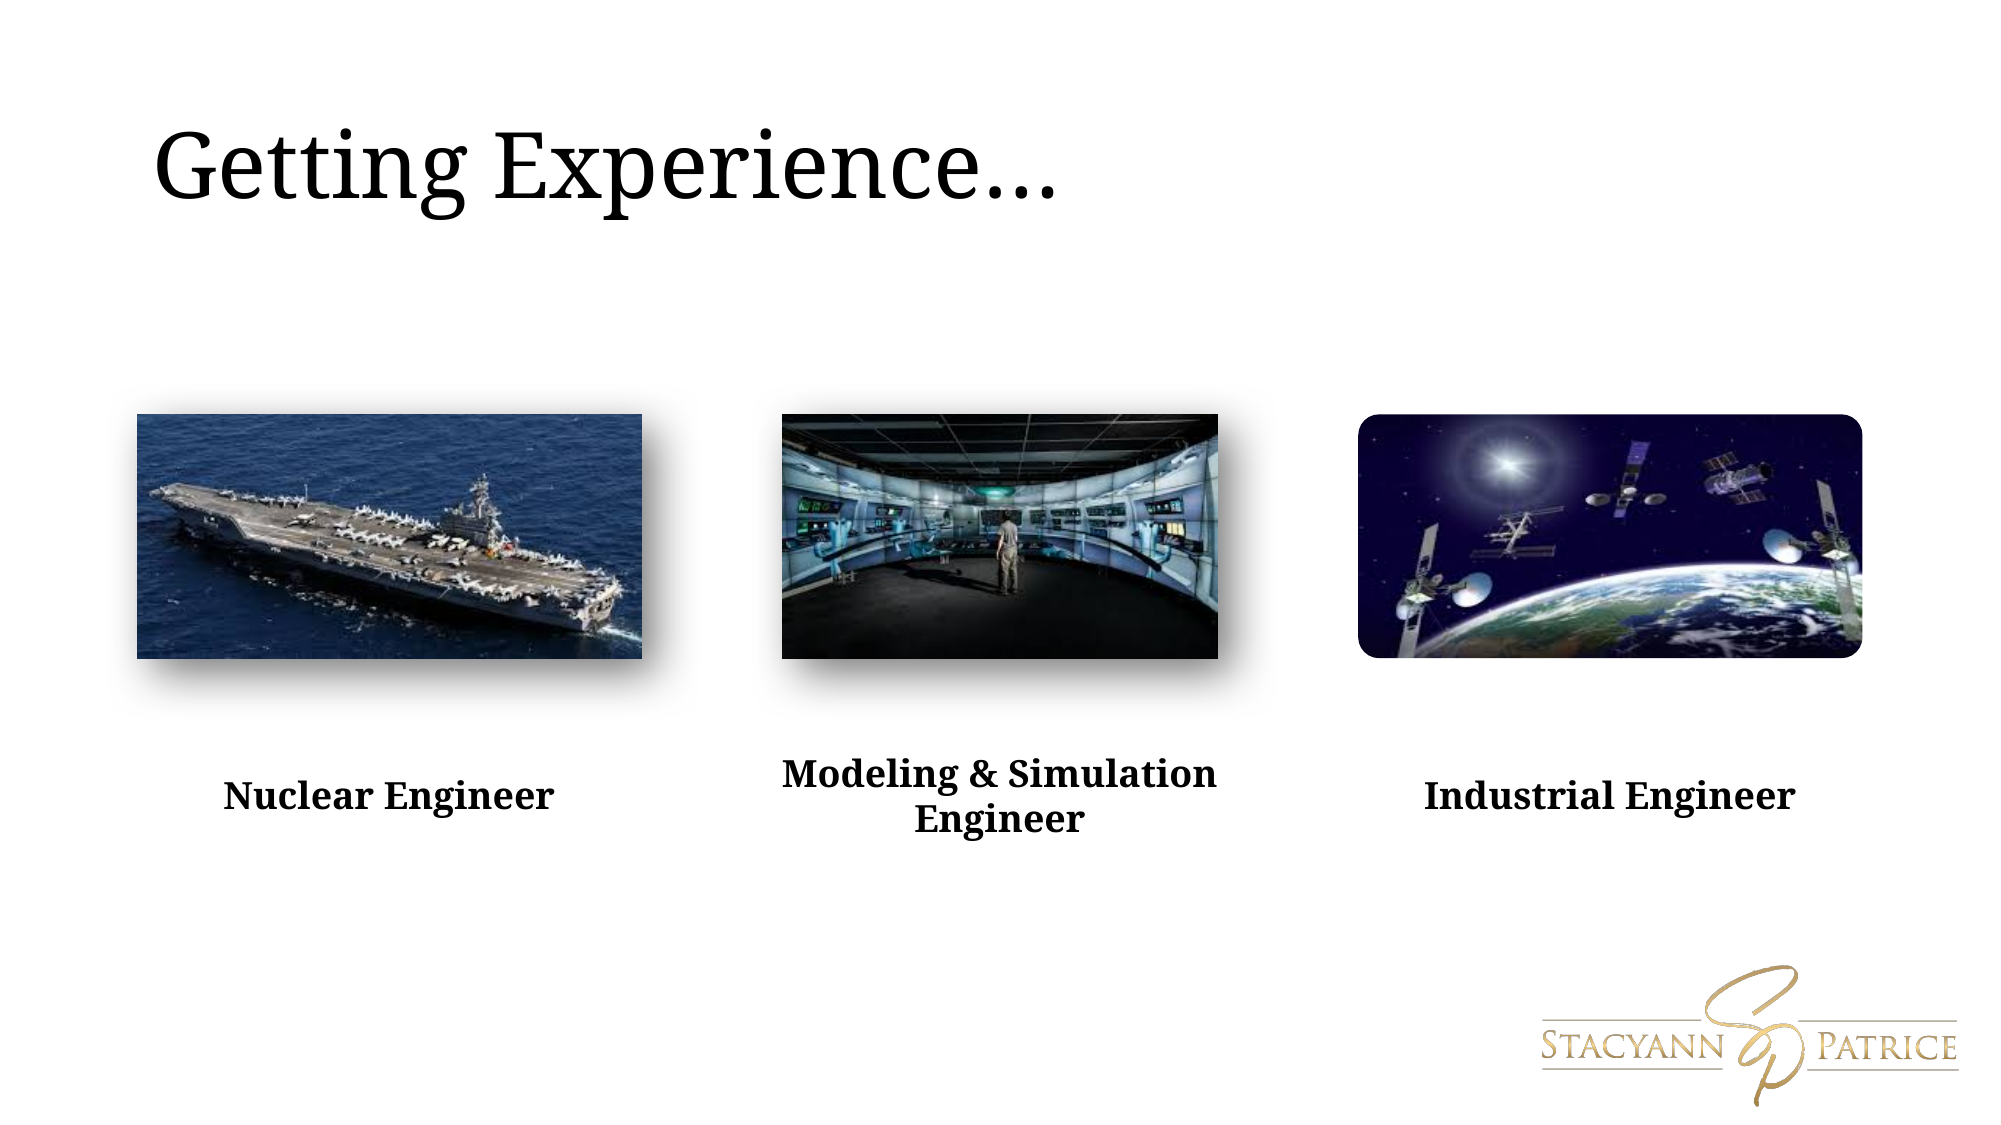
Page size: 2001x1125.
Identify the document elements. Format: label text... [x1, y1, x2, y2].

text_box Industrial Engineer [1372, 764, 1848, 825]
text_box Nuclear Engineer [152, 764, 627, 825]
picture [782, 414, 1218, 659]
title Getting Experience… [137, 59, 1863, 278]
picture [1358, 414, 1863, 659]
picture [136, 414, 642, 659]
text_box Modeling & Simulation Engineer [762, 742, 1238, 847]
picture [1393, 789, 2001, 1125]
